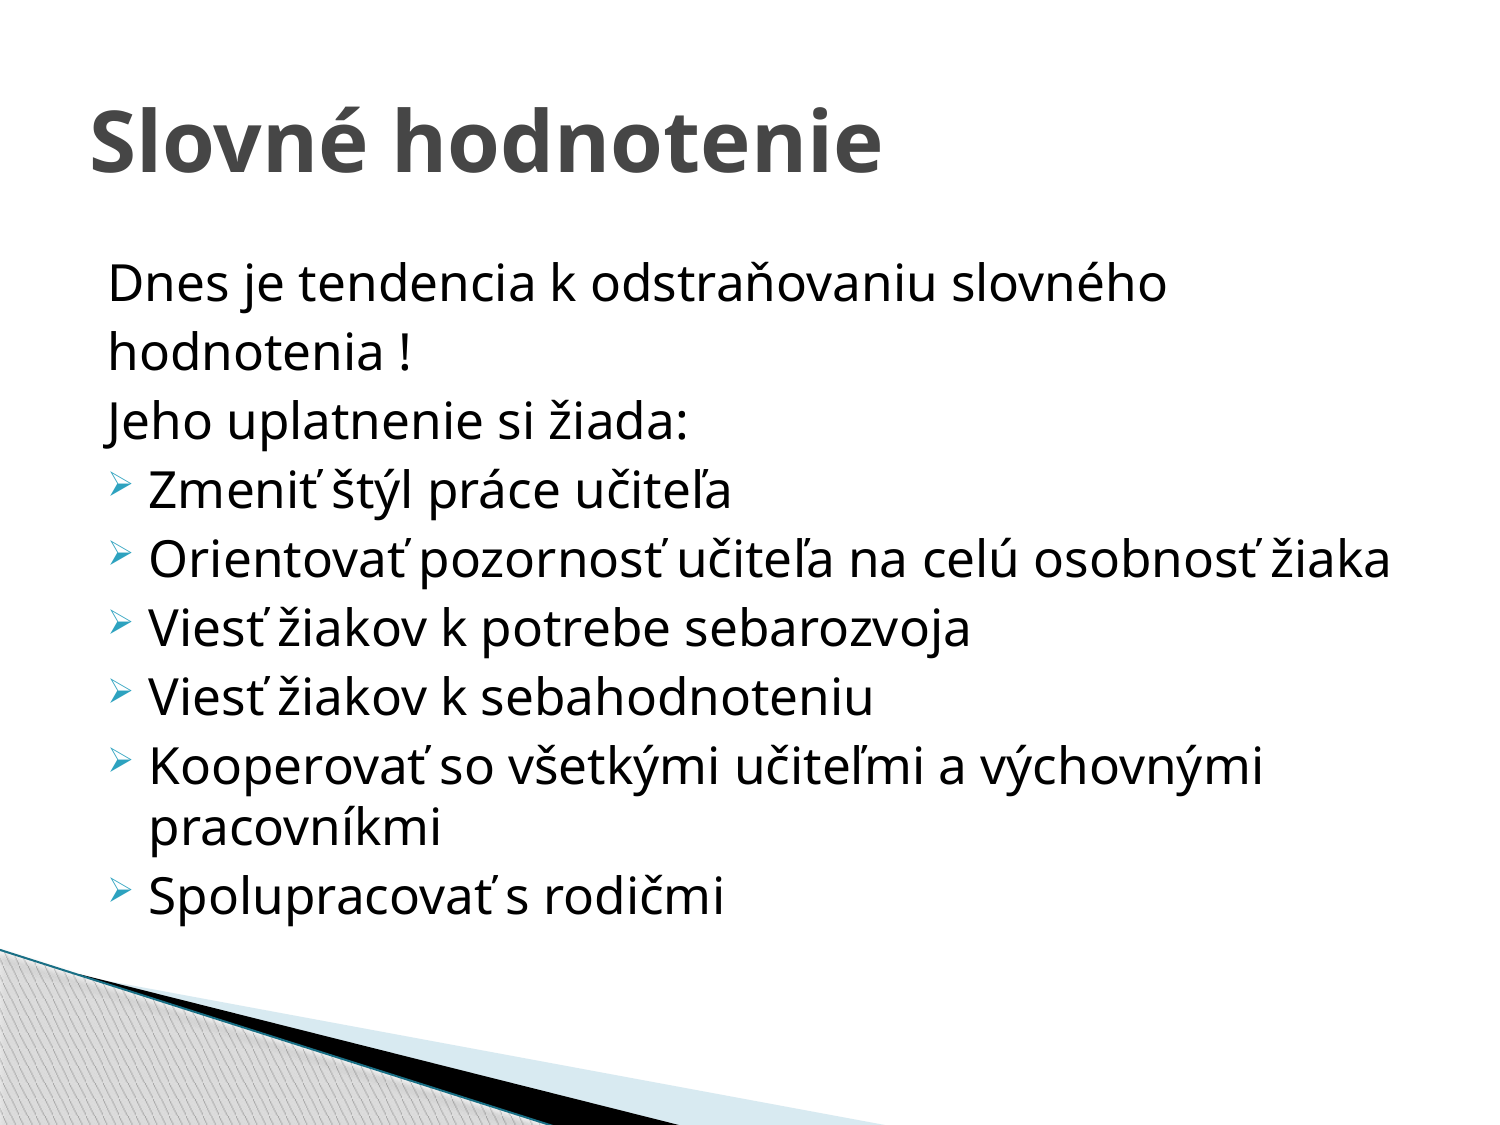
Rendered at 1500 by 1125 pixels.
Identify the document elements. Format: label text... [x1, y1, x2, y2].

list Dnes je tendencia k odstraňovaniu slovného hodnotenia ! Jeho uplatnenie si žiada: Zmeniť štýl práce učiteľa Orientovať pozornosť učiteľa na celú osobnosť žiaka Viesť žiakov k potrebe sebarozvoja Viesť žiakov k sebahodnoteniu Kooperovať so všetkými učiteľmi a výchovnými pracovníkmi Spolupracovať s rodičmi [75, 243, 1425, 986]
title Slovné hodnotenie [75, 45, 1425, 233]
